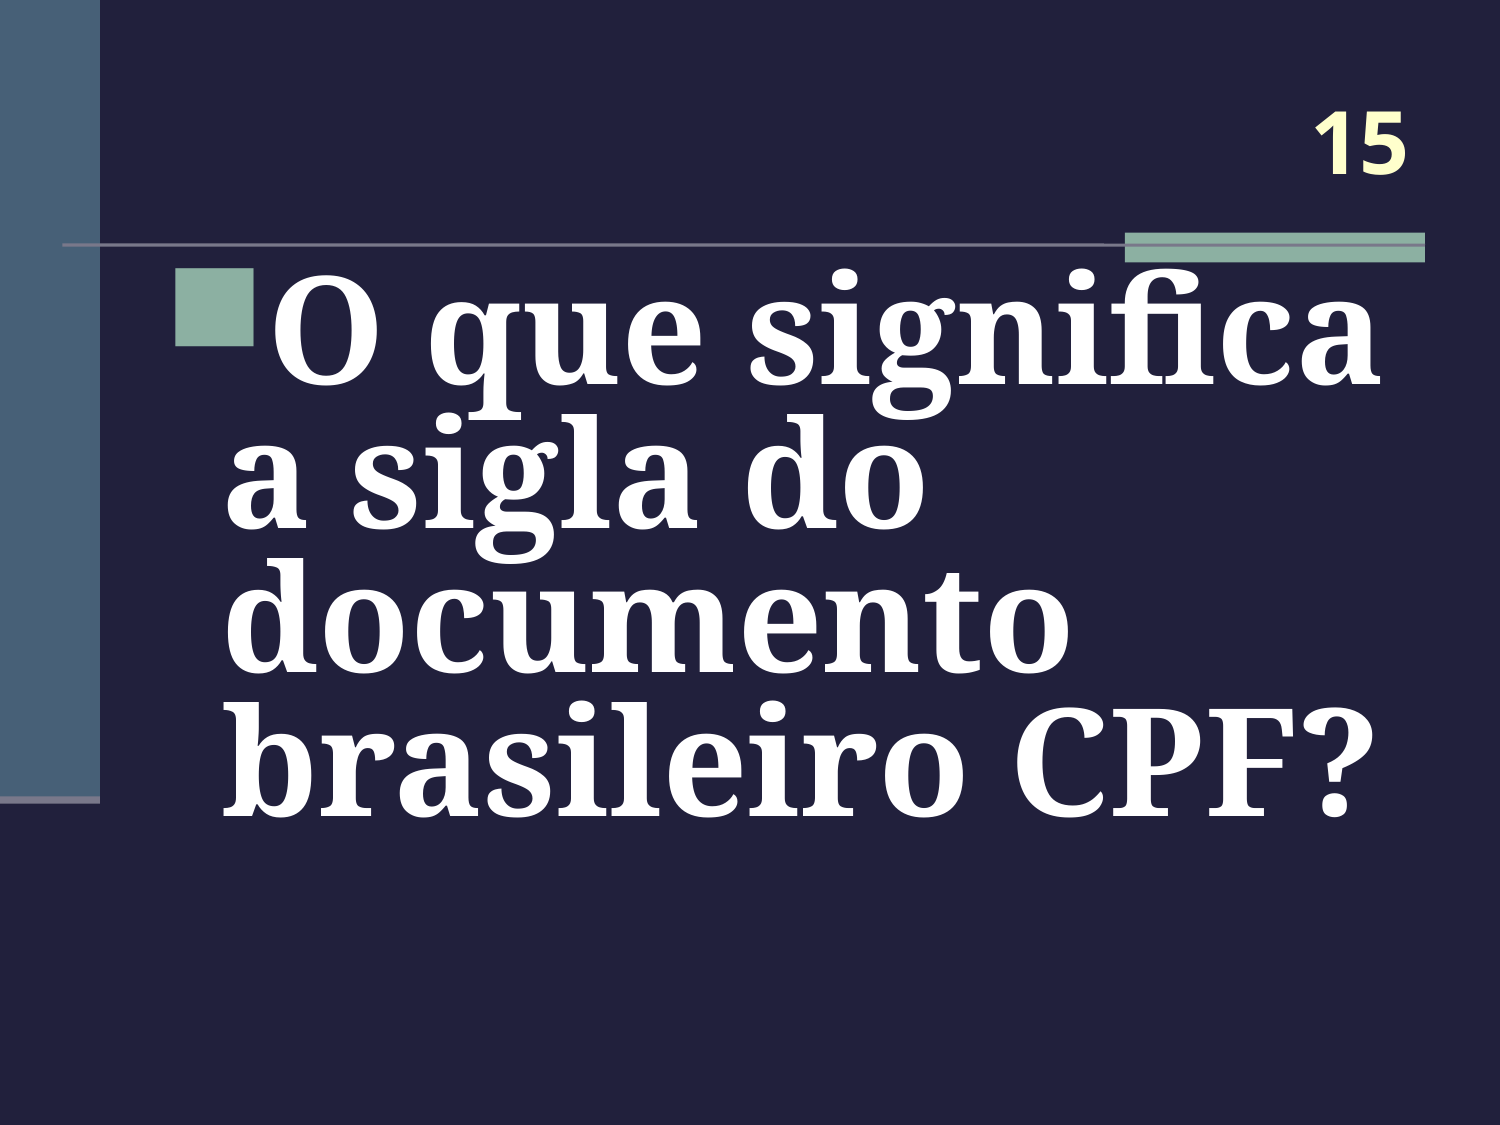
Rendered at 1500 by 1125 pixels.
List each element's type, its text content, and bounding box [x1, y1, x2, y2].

text_box O que significa a sigla do documento brasileiro CPF? [149, 262, 1425, 1071]
title 15 [150, 45, 1425, 234]
